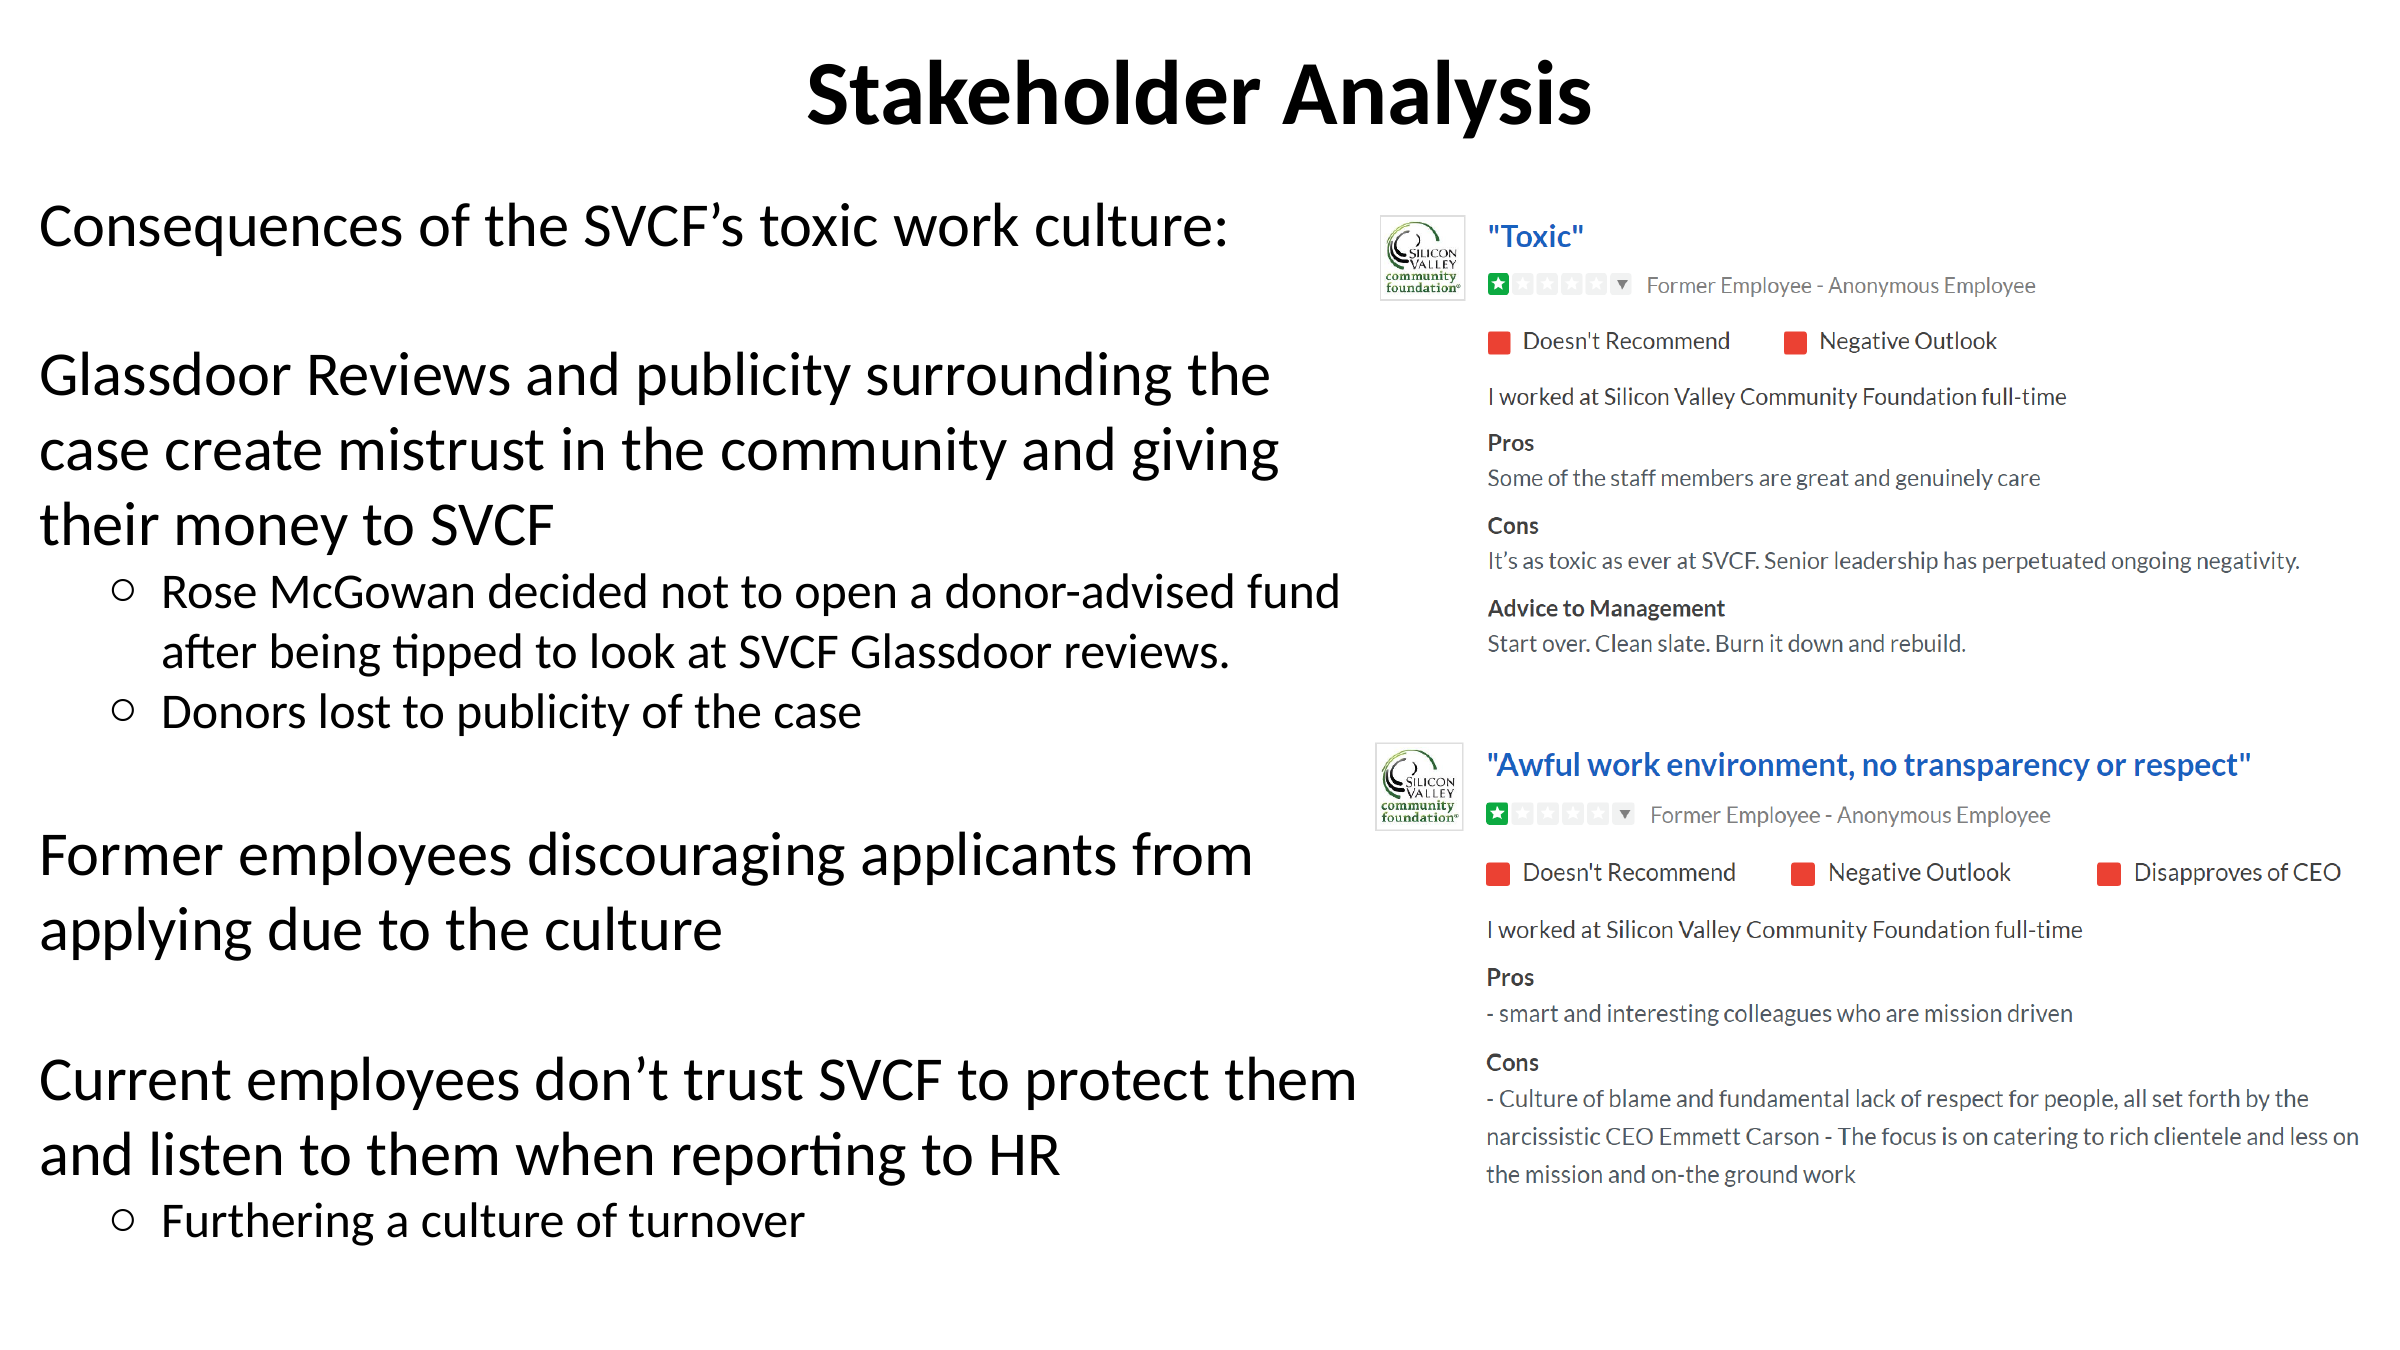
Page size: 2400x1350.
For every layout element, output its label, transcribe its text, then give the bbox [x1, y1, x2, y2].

picture [1374, 203, 2359, 679]
list Consequences of the SVCF’s toxic work culture: Glassdoor Reviews and publicity surrounding the case create mistrust in the community and giving their money to SVCF Rose McGowan decided not to open a donor-advised fund after being tipped to look at SVCF Glassdoor reviews. Donors lost to publicity of the case Former employees discouraging applicants from applying due to the culture Current employees don’t trust SVCF to protect them and listen to them when reporting to HR Furthering a culture of turnover [24, 175, 1411, 1295]
title Stakeholder Analysis [120, 0, 2280, 176]
picture [1374, 728, 2400, 1203]
